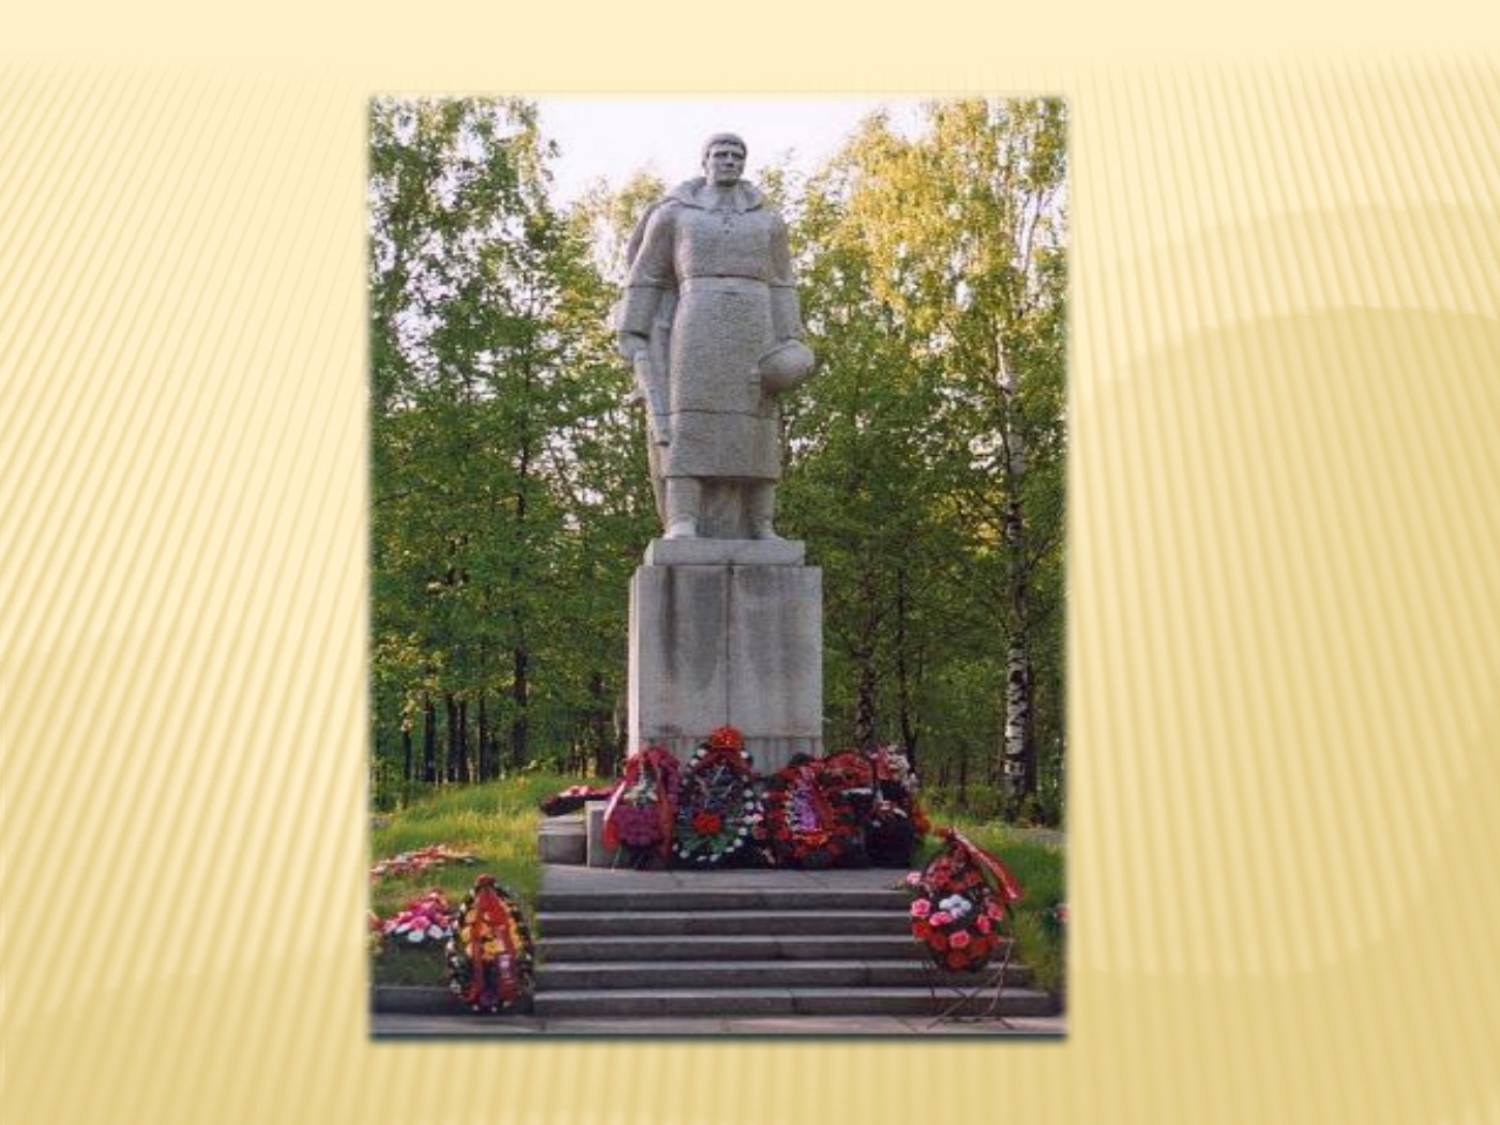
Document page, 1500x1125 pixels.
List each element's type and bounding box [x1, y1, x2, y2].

picture [359, 89, 1076, 1052]
